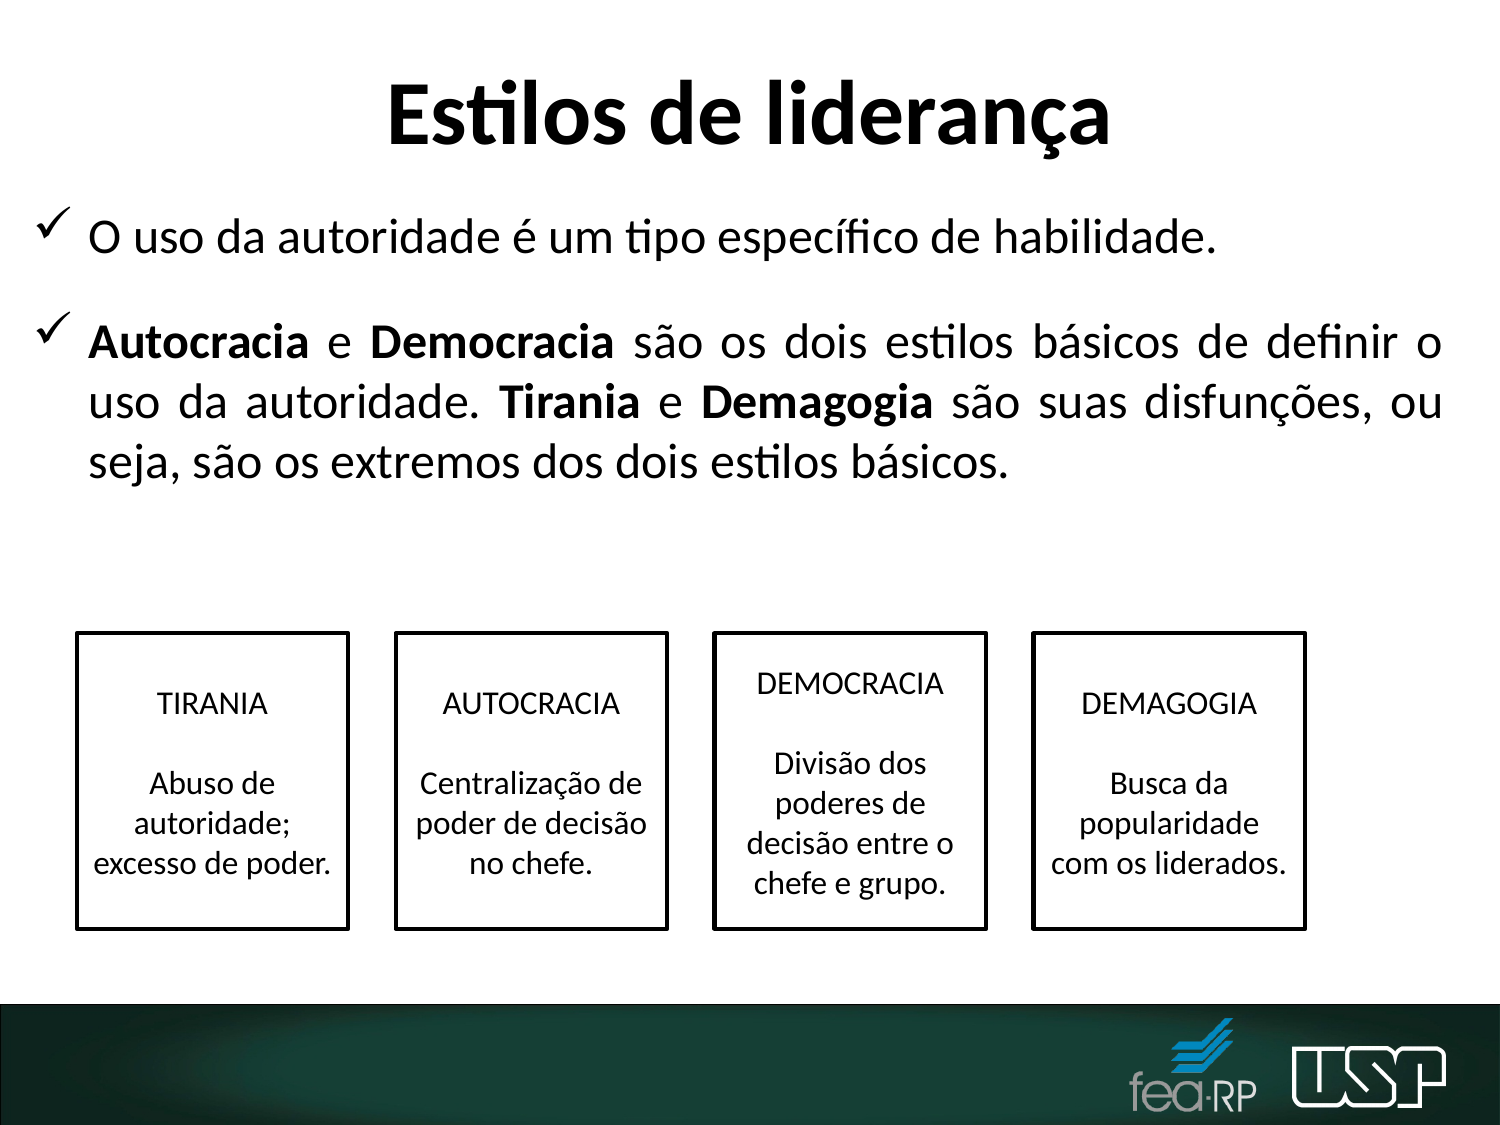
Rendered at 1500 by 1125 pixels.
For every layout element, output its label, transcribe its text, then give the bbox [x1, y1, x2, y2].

text_box DEMOCRACIA Divisão dos poderes de decisão entre o chefe e grupo. [712, 631, 988, 931]
text_box Estilos de liderança [0, 42, 1500, 173]
text_box DEMAGOGIA Busca da popularidade com os liderados. [1031, 631, 1307, 931]
list O uso da autoridade é um tipo específico de habilidade. Autocracia e Democracia são os dois estilos básicos de definir o uso da autoridade. Tirania e Demagogia são suas disfunções, ou seja, são os extremos dos dois estilos básicos. [17, 196, 1459, 575]
text_box AUTOCRACIA Centralização de poder de decisão no chefe. [394, 631, 669, 931]
text_box TIRANIA Abuso de autoridade; excesso de poder. [75, 631, 350, 931]
picture [0, 1004, 1500, 1125]
